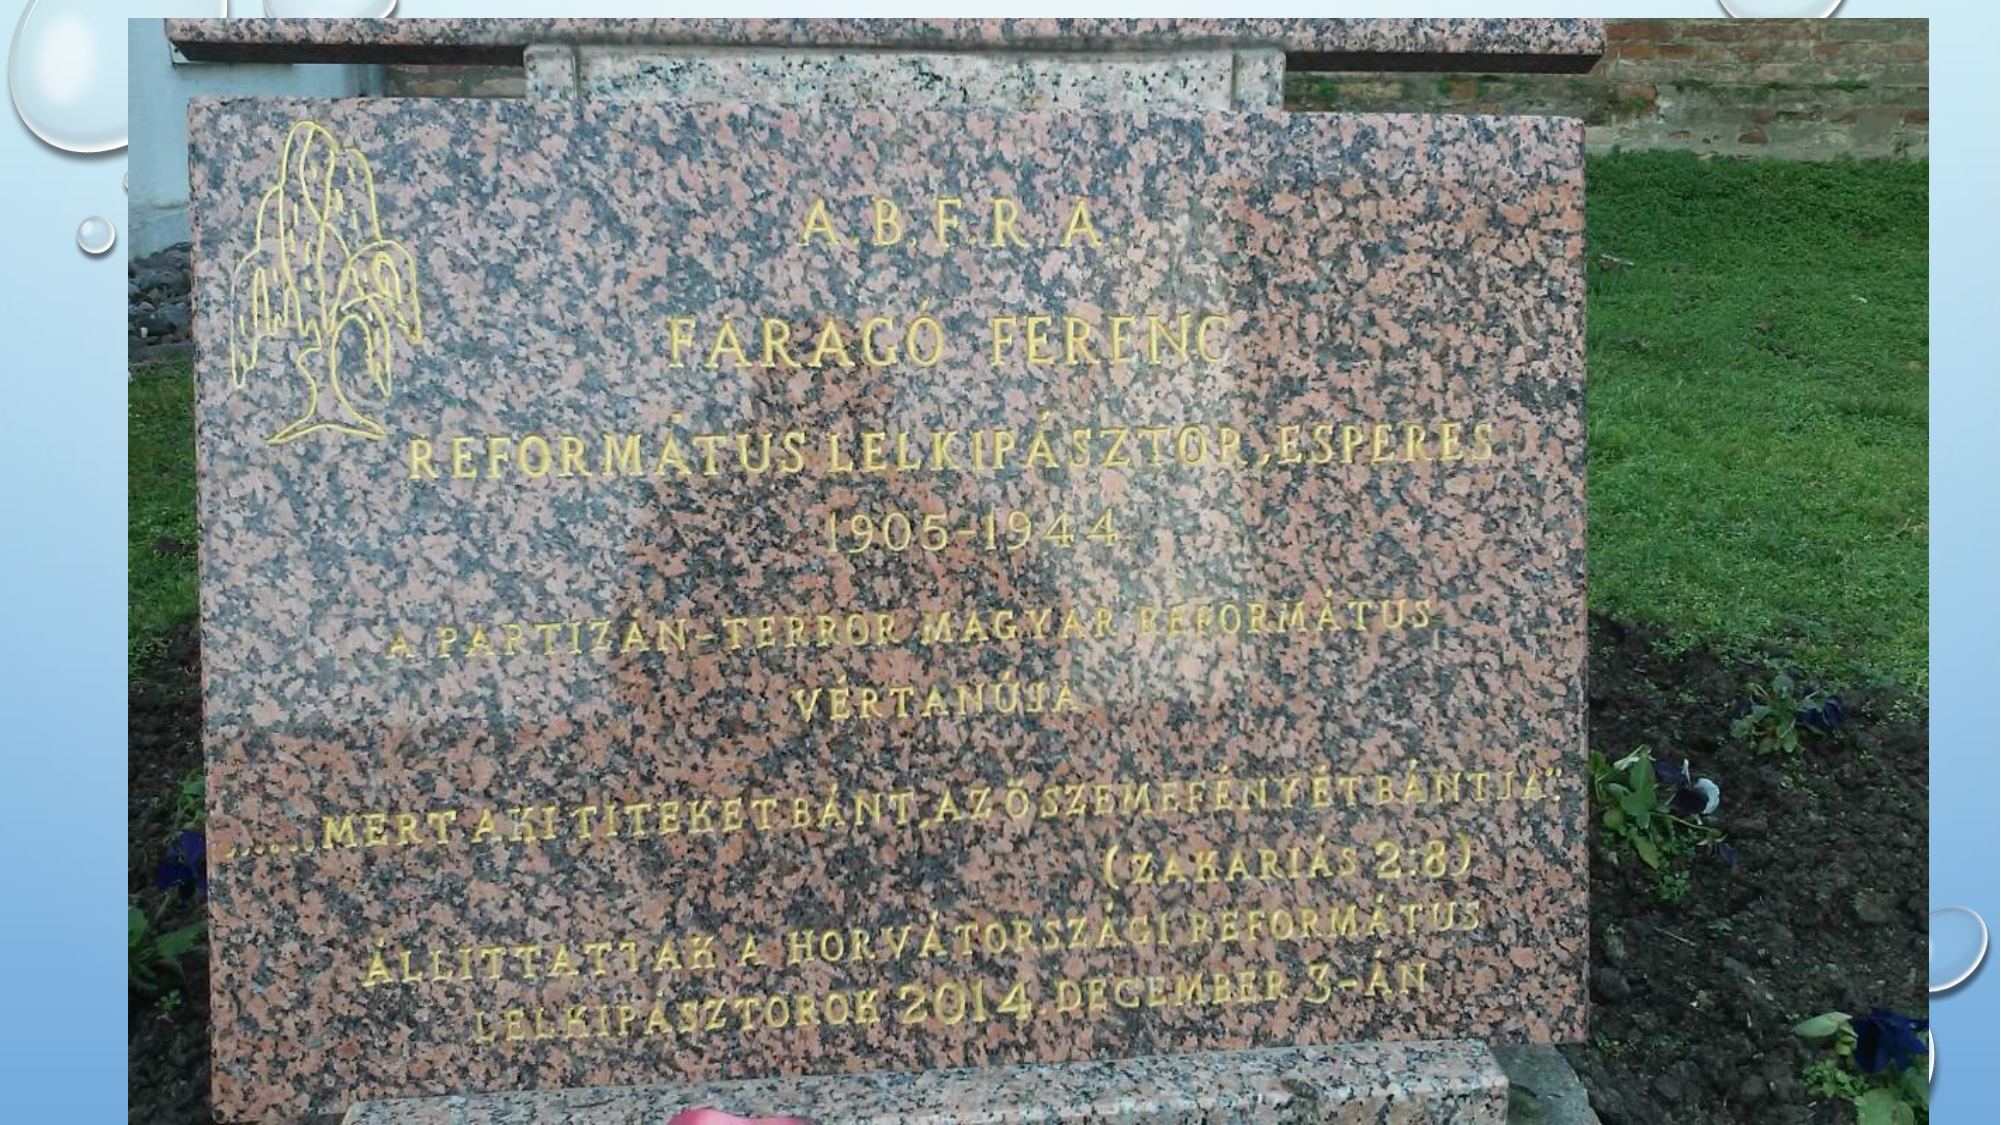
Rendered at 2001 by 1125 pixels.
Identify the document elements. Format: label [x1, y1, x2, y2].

picture [0, 0, 2000, 1125]
list [128, 18, 1929, 1125]
